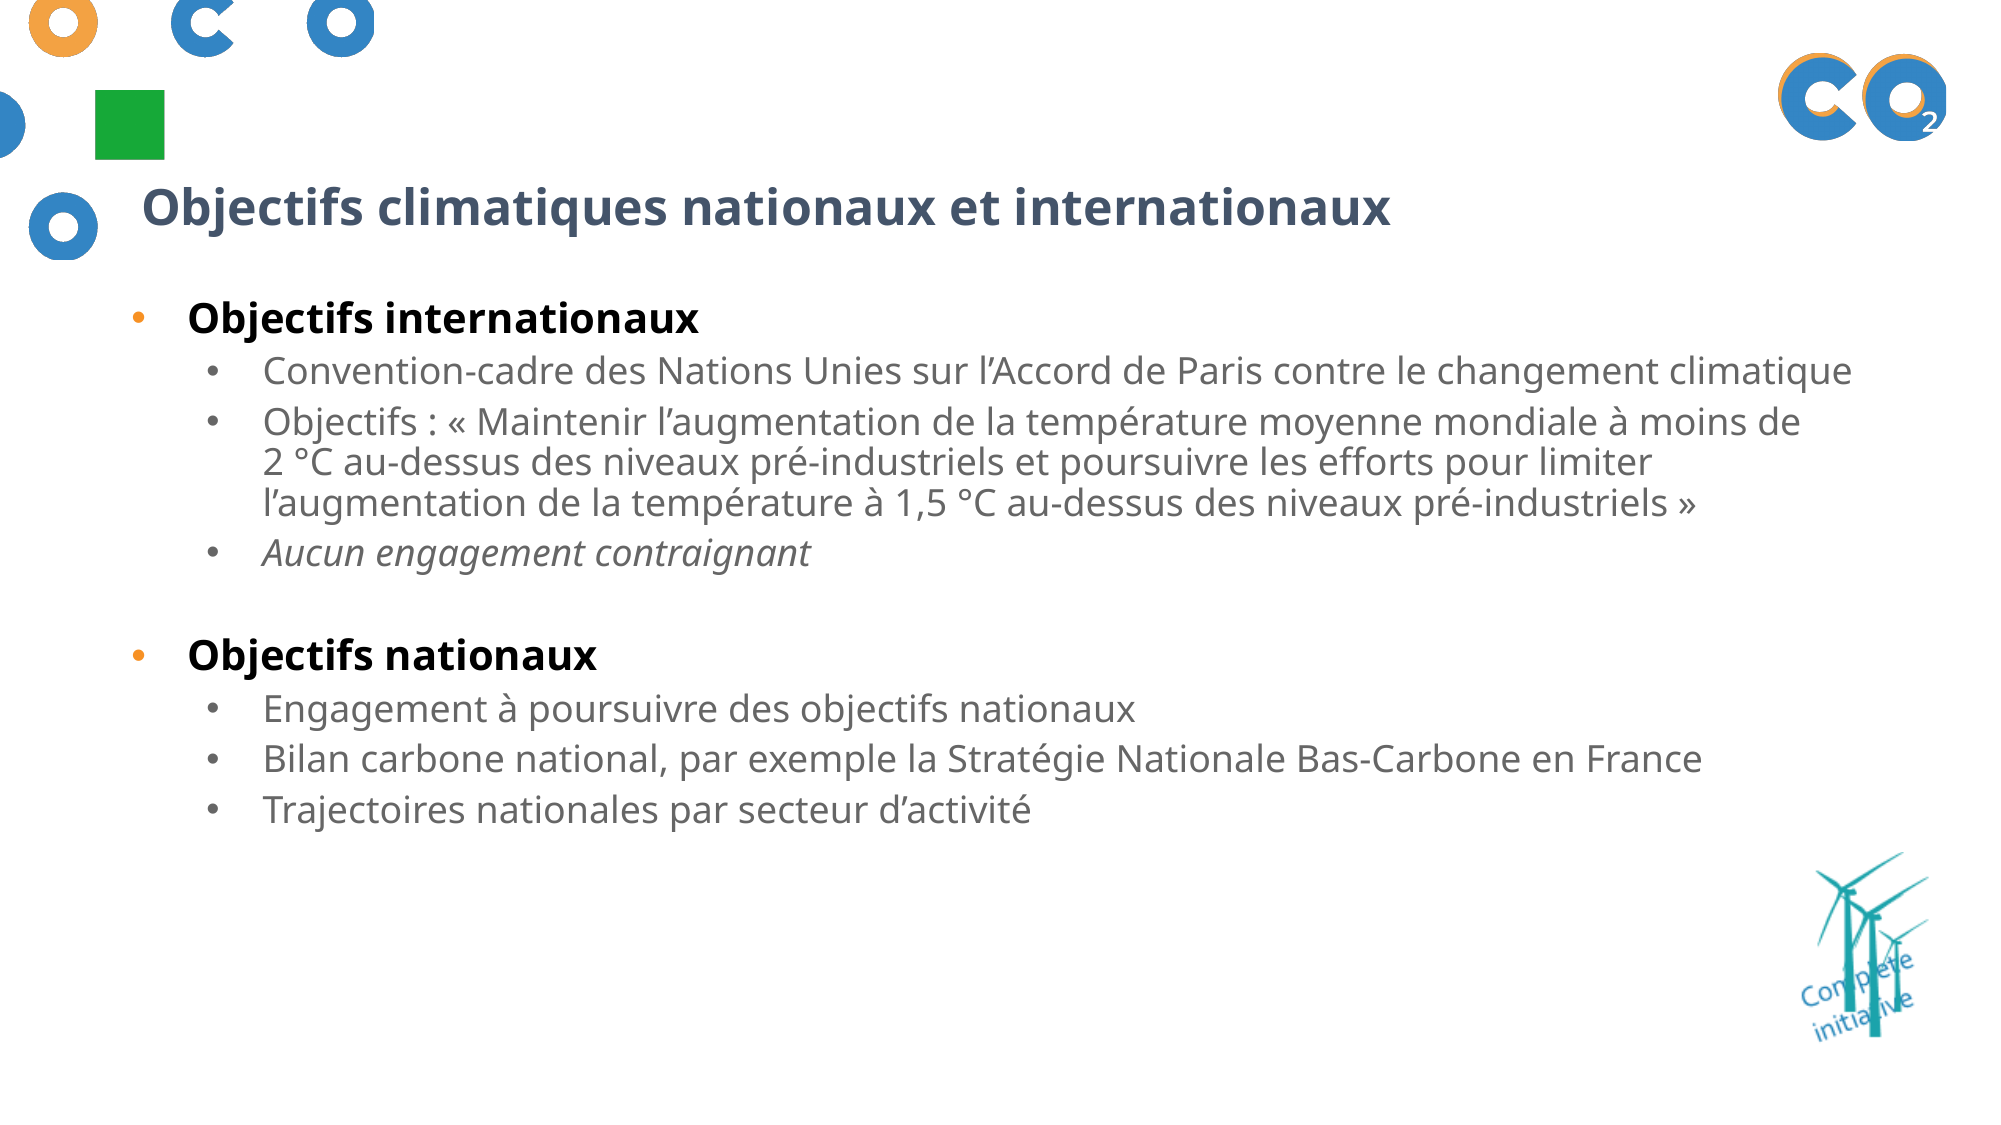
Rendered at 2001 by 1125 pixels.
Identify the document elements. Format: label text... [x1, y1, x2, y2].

title Objectifs climatiques nationaux et internationaux [125, 128, 1443, 289]
list Objectifs internationaux Convention-cadre des Nations Unies sur l’Accord de Paris contre le changement climatique Objectifs : « Maintenir l’augmentation de la température moyenne mondiale à moins de 2 °C au-dessus des niveaux pré-industriels et poursuivre les efforts pour limiter l’augmentation de la température à 1,5 °C au-dessus des niveaux pré-industriels » Aucun engagement contraignant Objectifs nationaux Engagement à poursuivre des objectifs nationaux Bilan carbone national, par exemple la Stratégie Nationale Bas-Carbone en France Trajectoires nationales par secteur d’activité [78, 289, 1879, 1087]
picture [0, 0, 374, 260]
picture [1778, 53, 1947, 141]
picture [1773, 852, 1969, 1075]
